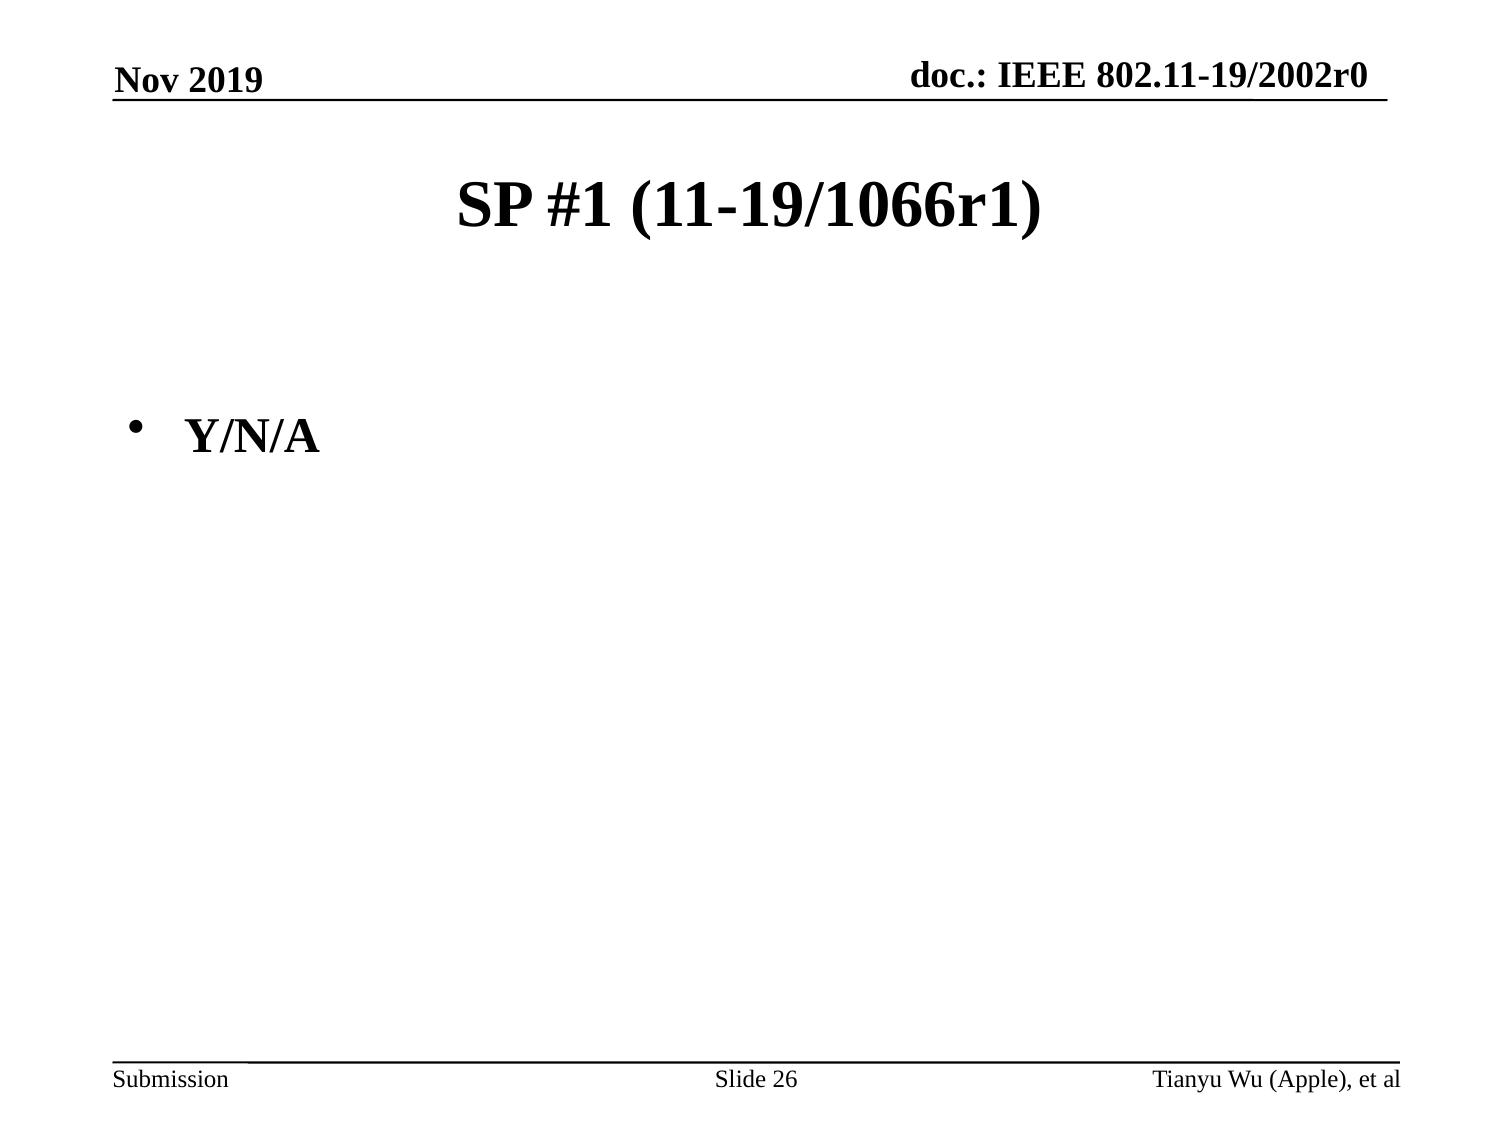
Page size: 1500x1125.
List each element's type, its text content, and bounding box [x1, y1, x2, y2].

slide_number Slide 26 [712, 1061, 800, 1093]
title SP #1 (11-19/1066r1) [112, 112, 1388, 288]
footer Tianyu Wu (Apple), et al [1148, 1061, 1402, 1093]
list Y/N/A [112, 324, 1388, 1000]
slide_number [114, 54, 265, 101]
